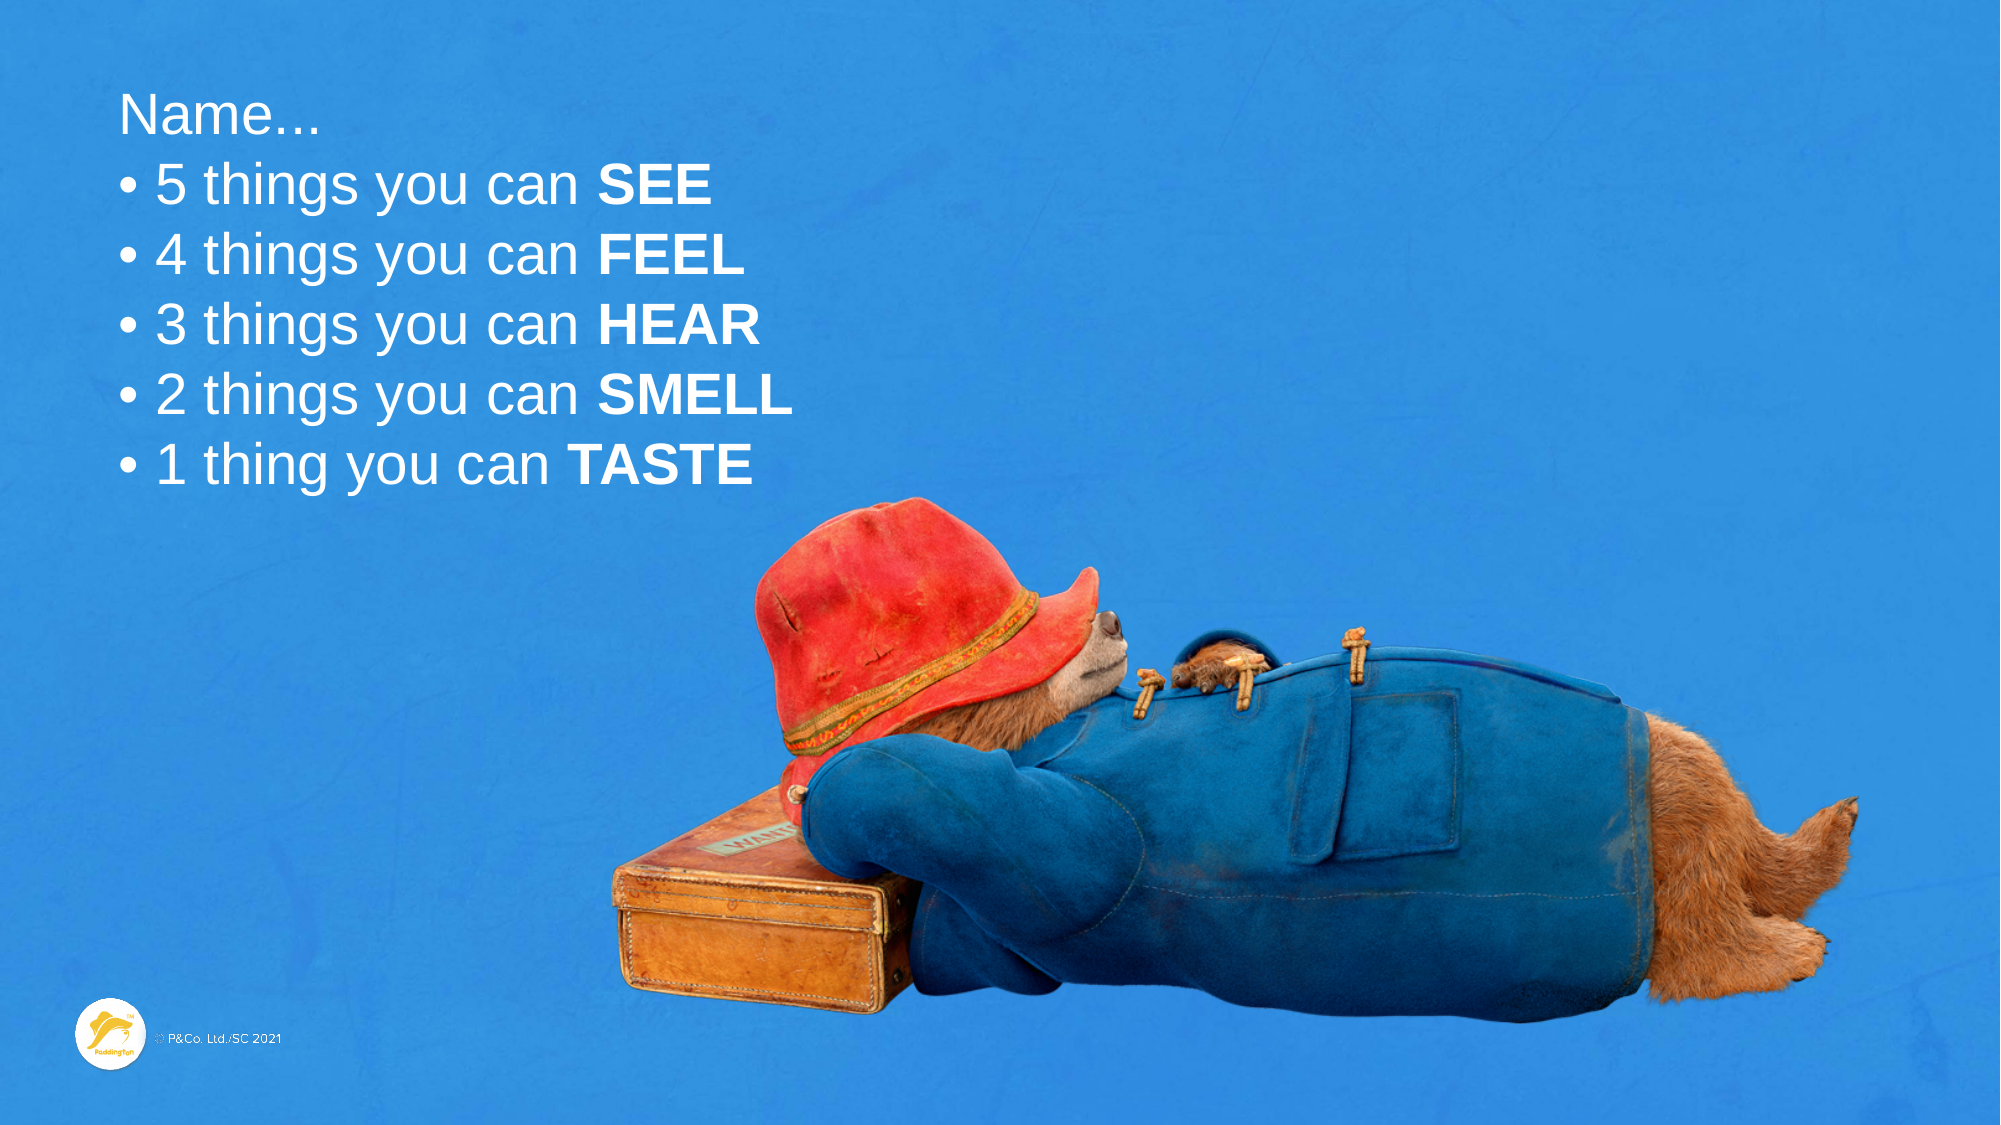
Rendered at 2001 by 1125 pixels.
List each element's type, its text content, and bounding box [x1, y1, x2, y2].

picture [0, 0, 2000, 1125]
text_box Name... • 5 things you can SEE • 4 things you can FEEL • 3 things you can HEAR • 2 things you can SMELL • 1 thing you can TASTE [103, 68, 1067, 504]
